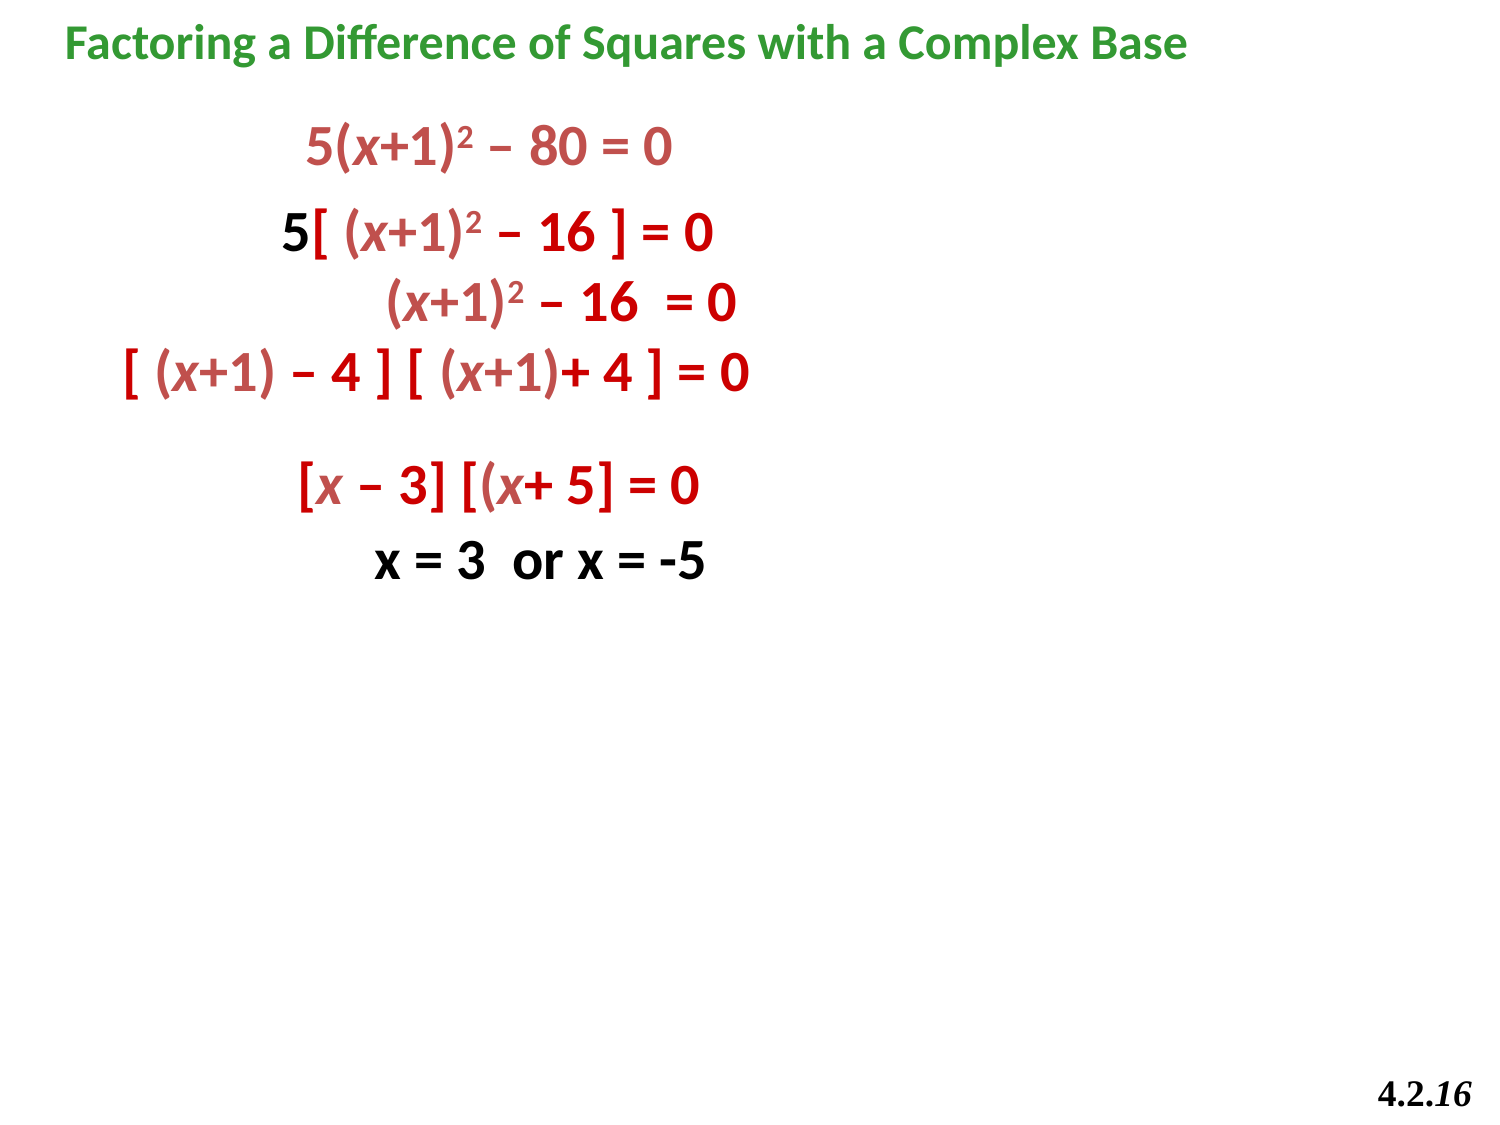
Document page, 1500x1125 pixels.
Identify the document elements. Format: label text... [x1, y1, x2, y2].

text_box [x – 3] [(x+ 5] = 0 [229, 439, 716, 524]
text_box 5[ (x+1)2 – 16 ] = 0 (x+1)2 – 16 = 0 [ (x+1) – 4 ] [ (x+1)+ 4 ] = 0 [54, 185, 765, 410]
text_box x = 3 or x = -5 [359, 514, 723, 599]
text_box Factoring a Difference of Squares with a Complex Base [50, 2, 1204, 78]
text_box 5(x+1)2 – 80 = 0 [290, 99, 689, 185]
text_box 4.2.16 [1363, 1061, 1487, 1122]
